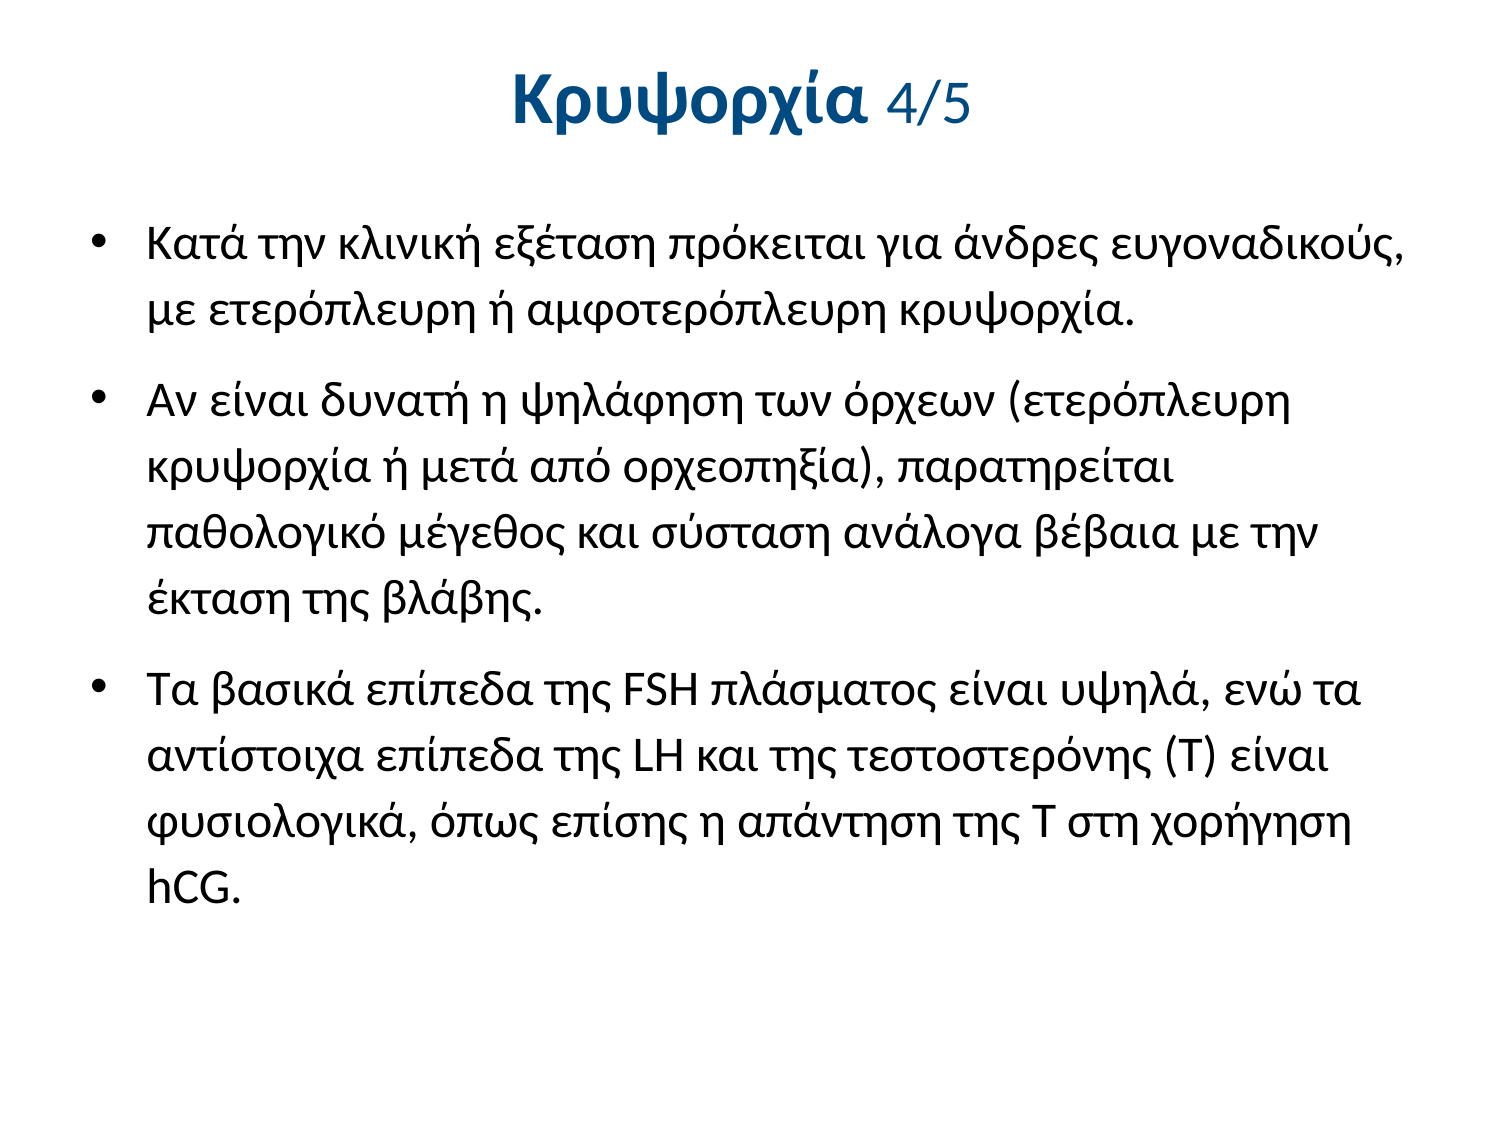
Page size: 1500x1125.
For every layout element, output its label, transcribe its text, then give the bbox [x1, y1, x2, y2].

title Κρυψορχία 4/5 [76, 19, 1427, 169]
list Κατά την κλινική εξέταση πρόκειται για άνδρες ευγοναδικούς, με ετερόπλευρη ή αμφοτερόπλευρη κρυψορχία. Αν είναι δυνατή η ψηλάφηση των όρχεων (ετερόπλευρη κρυψορχία ή μετά από ορχεοπηξία), παρατηρείται παθολογικό μέγεθος και σύσταση ανάλογα βέβαια με την έκταση της βλάβης. Τα βασικά επίπεδα της FSΗ πλάσματος είναι υψηλά, ενώ τα αντίστοιχα επίπεδα της LΗ και της τεστοστερόνης (Τ) είναι φυσιολογικά, όπως επίσης η απάντηση της Τ στη χορήγηση hCG. [75, 196, 1425, 1024]
